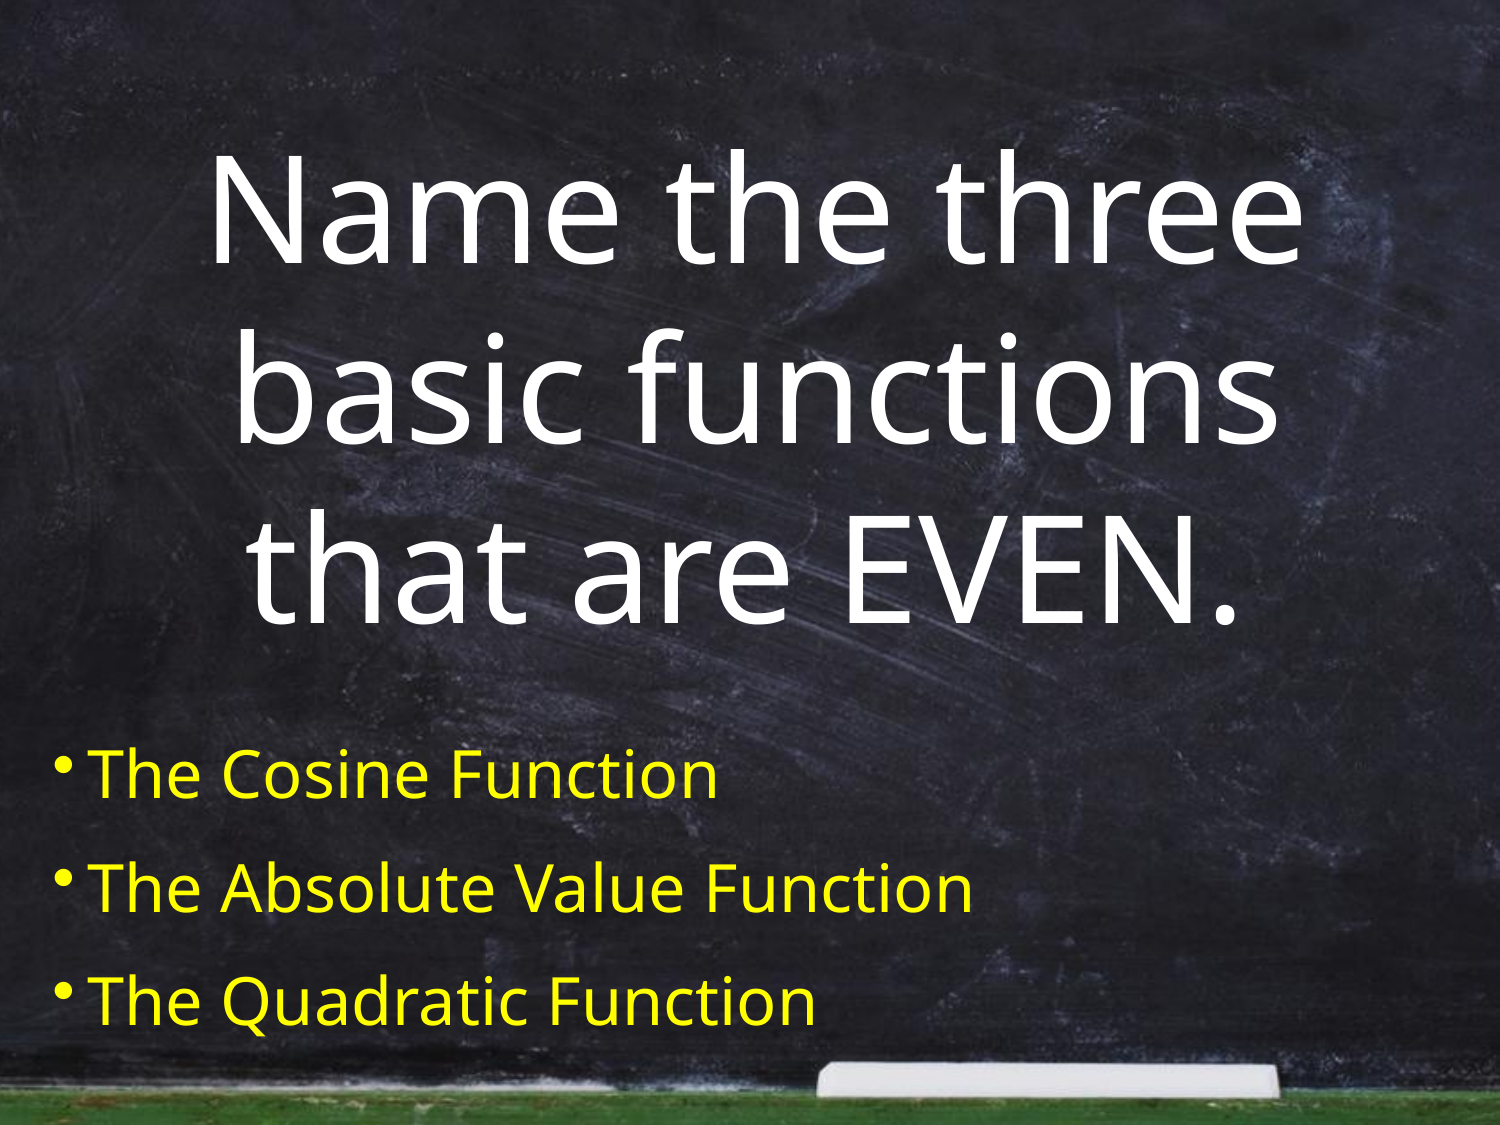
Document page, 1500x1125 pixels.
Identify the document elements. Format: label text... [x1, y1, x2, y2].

picture [0, 0, 1500, 1125]
text_box The Cosine Function The Absolute Value Function The Quadratic Function [37, 724, 1275, 1047]
title Name the three basic functions that are EVEN. [125, 12, 1388, 755]
